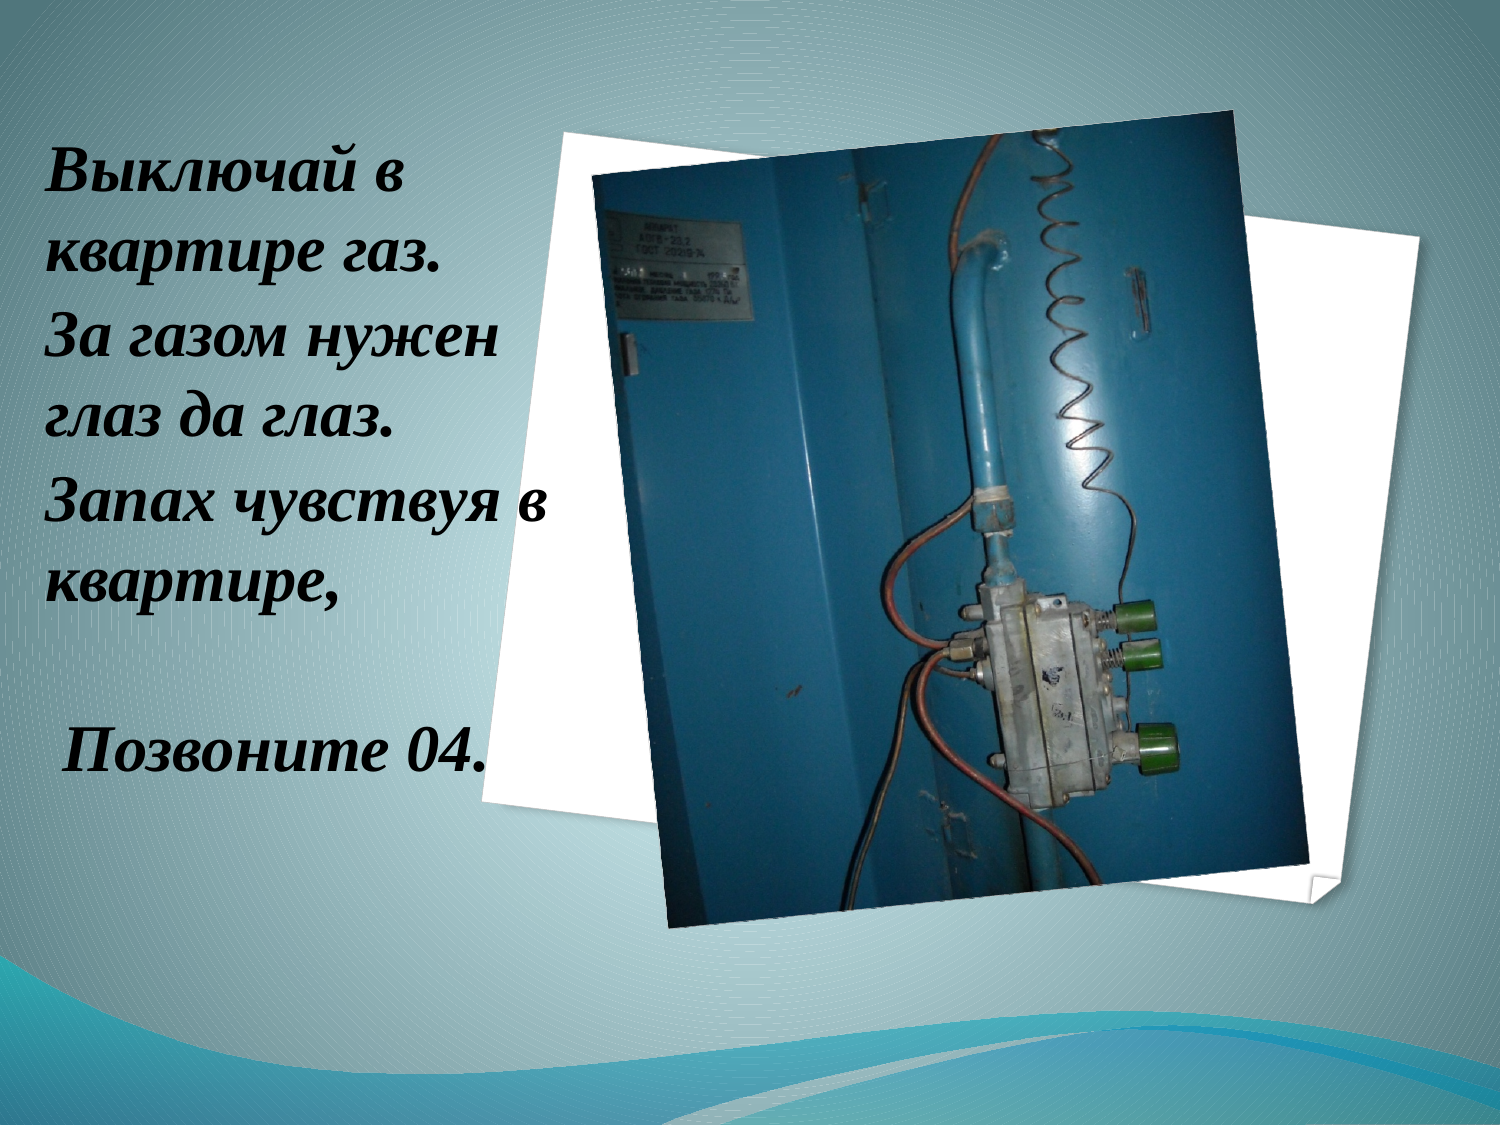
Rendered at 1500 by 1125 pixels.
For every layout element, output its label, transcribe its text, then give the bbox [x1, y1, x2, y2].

picture [571, 111, 1330, 842]
picture [661, 852, 1309, 928]
list Выключай в квартире газ. За газом нужен глаз да глаз. Запах чувствуя в квартире, Позвоните 04. [35, 117, 575, 809]
